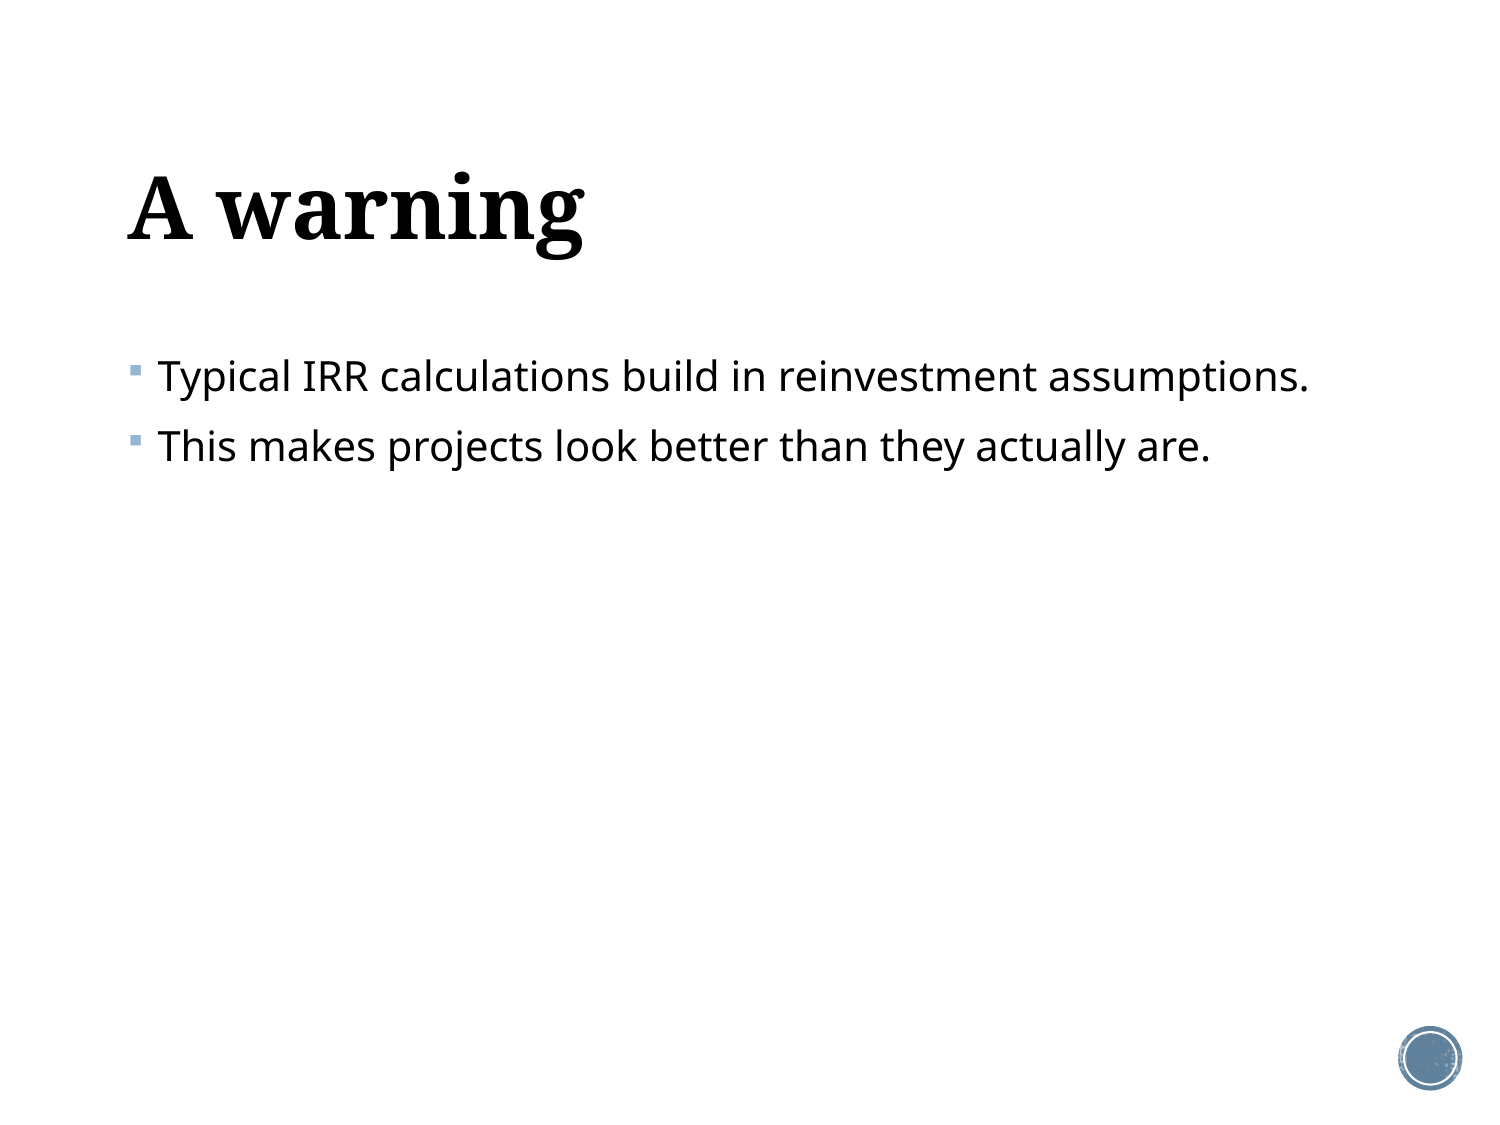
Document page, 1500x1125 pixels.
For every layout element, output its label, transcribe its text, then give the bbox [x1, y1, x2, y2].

title A warning [112, 79, 1388, 344]
list Typical IRR calculations build in reinvestment assumptions. This makes projects look better than they actually are. [112, 348, 1388, 1013]
